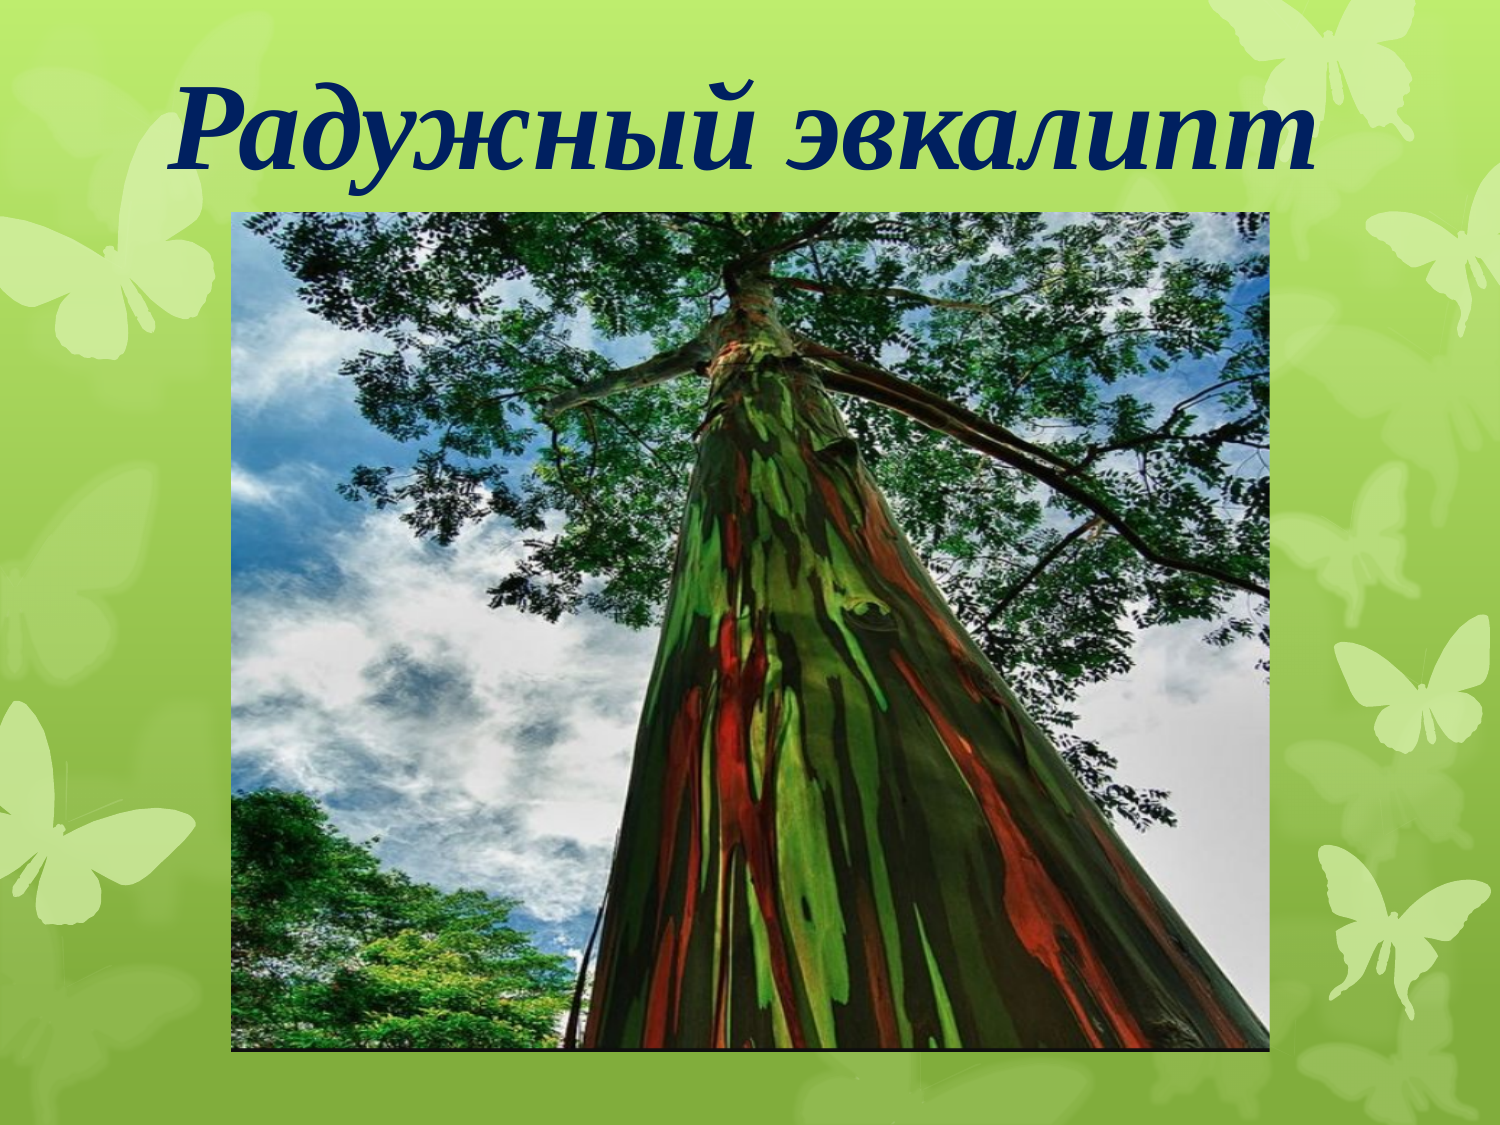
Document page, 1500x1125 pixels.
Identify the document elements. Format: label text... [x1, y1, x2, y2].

title Радужный эвкалипт [53, 19, 1436, 220]
picture [206, 211, 1271, 1052]
